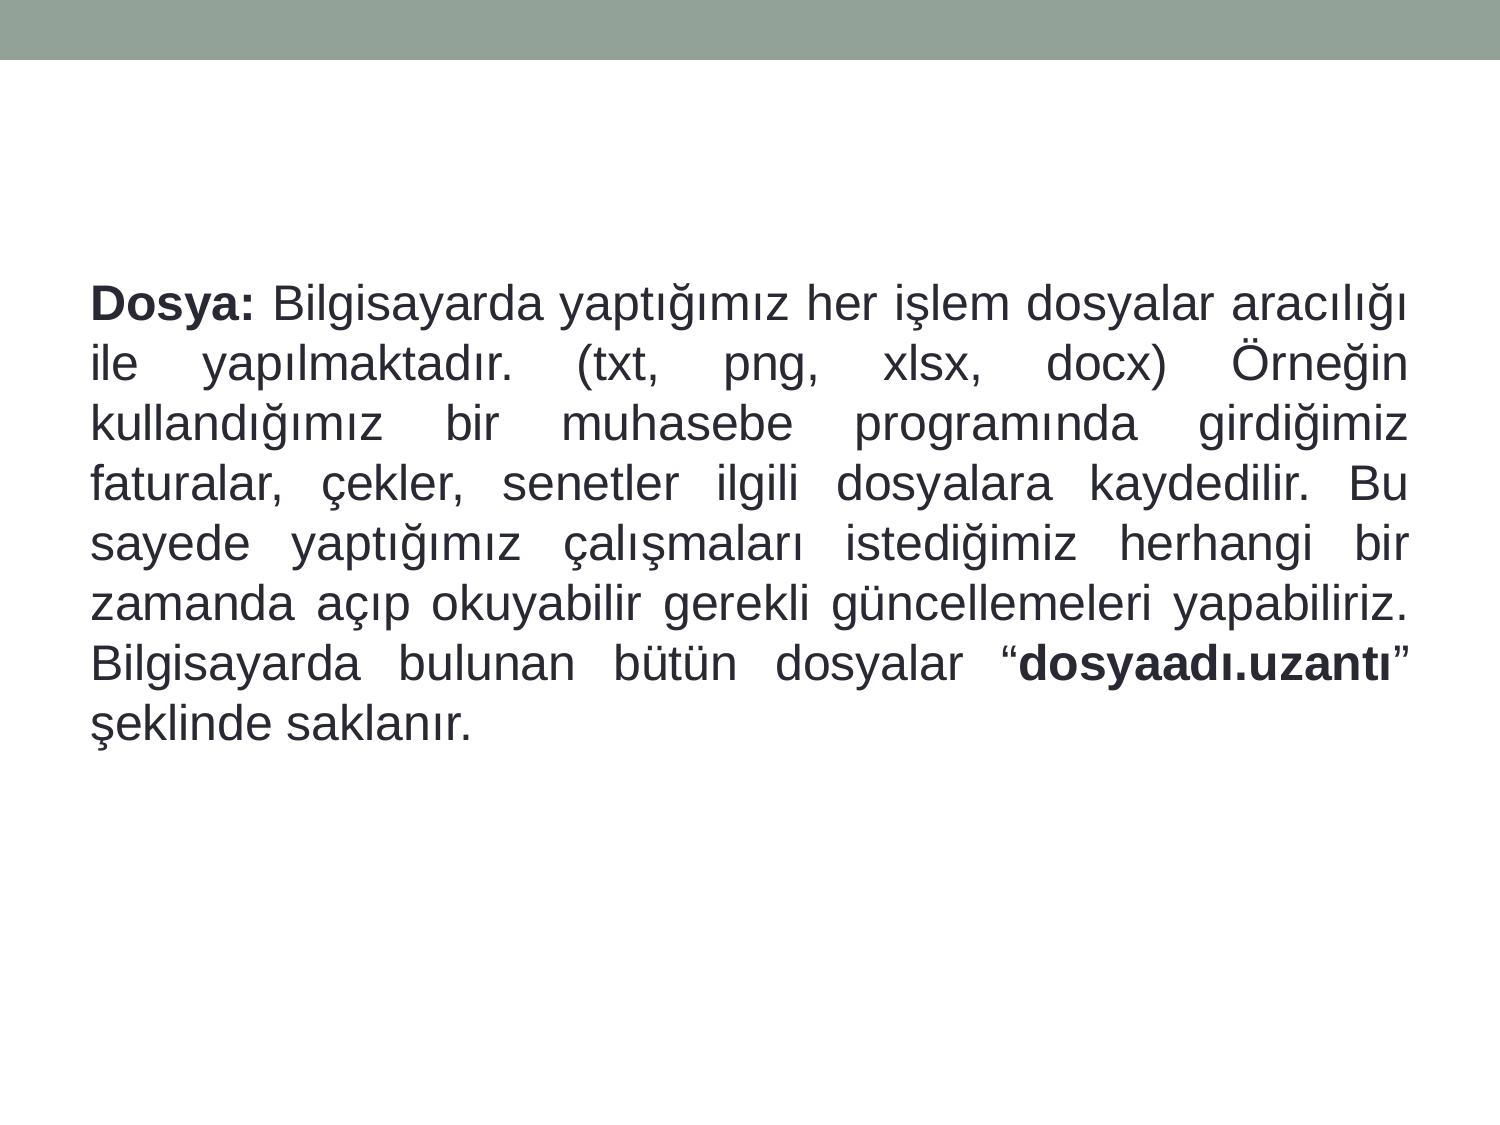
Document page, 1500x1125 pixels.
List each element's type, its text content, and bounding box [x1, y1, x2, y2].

list Dosya: Bilgisayarda yaptığımız her işlem dosyalar aracılığı ile yapılmaktadır. (txt, png, xlsx, docx) Örneğin kullandığımız bir muhasebe programında girdiğimiz faturalar, çekler, senetler ilgili dosyalara kaydedilir. Bu sayede yaptığımız çalışmaları istediğimiz herhangi bir zamanda açıp okuyabilir gerekli güncellemeleri yapabiliriz. Bilgisayarda bulunan bütün dosyalar “dosyaadı.uzantı” şeklinde saklanır. [75, 262, 1425, 1063]
